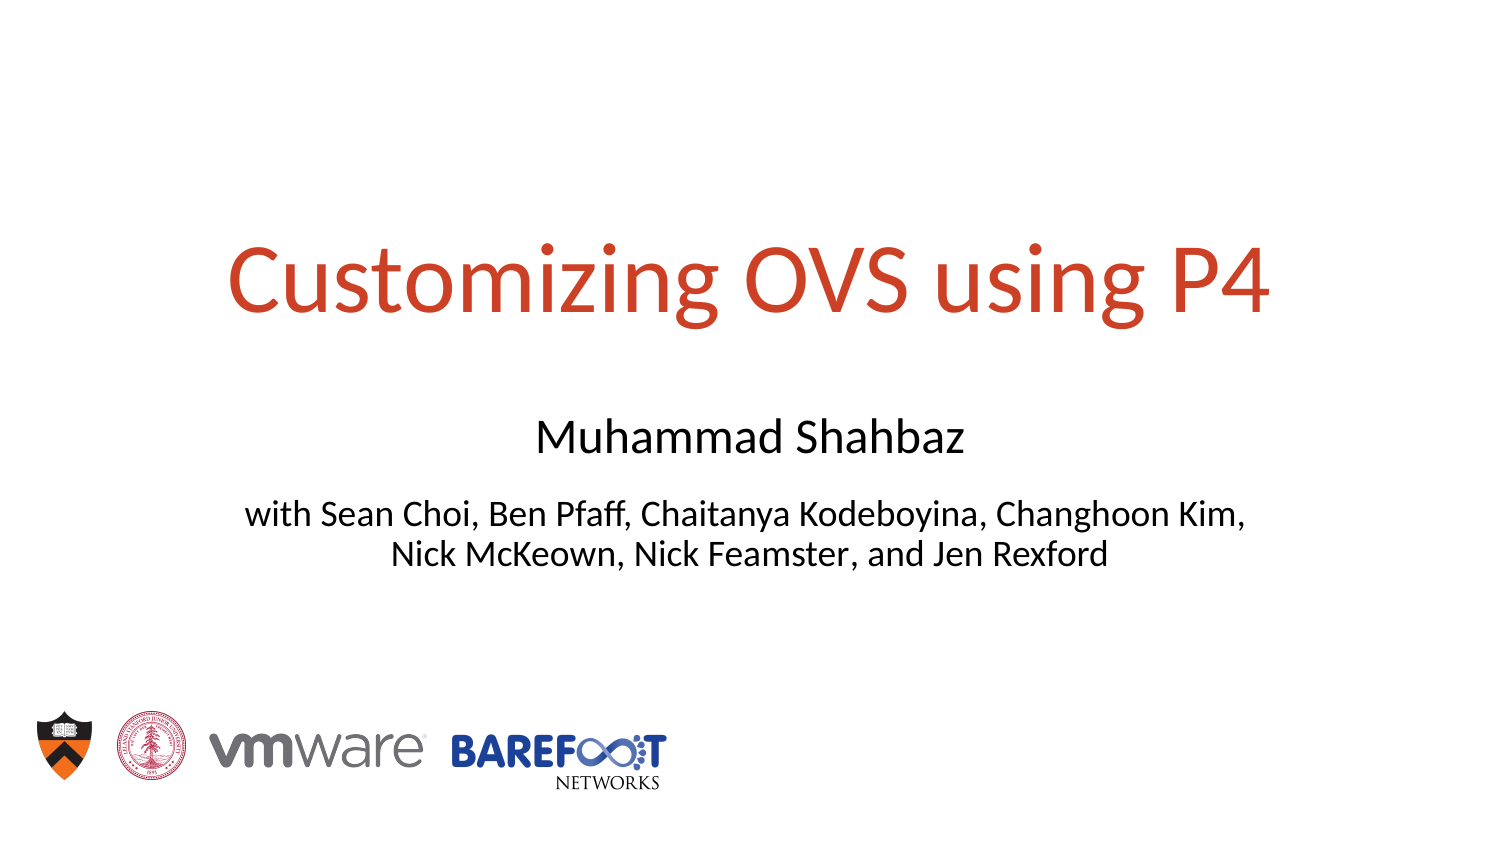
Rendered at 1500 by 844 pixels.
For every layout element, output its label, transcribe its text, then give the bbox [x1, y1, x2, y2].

title Customizing OVS using P4 [112, 210, 1388, 348]
subtitle Muhammad Shahbaz with Sean Choi, Ben Pfaff, Chaitanya Kodeboyina, Changhoon Kim, Nick McKeown, Nick Feamster, and Jen Rexford [112, 405, 1388, 534]
picture [440, 725, 677, 806]
picture [37, 711, 92, 781]
picture [199, 720, 437, 781]
picture [116, 711, 186, 781]
